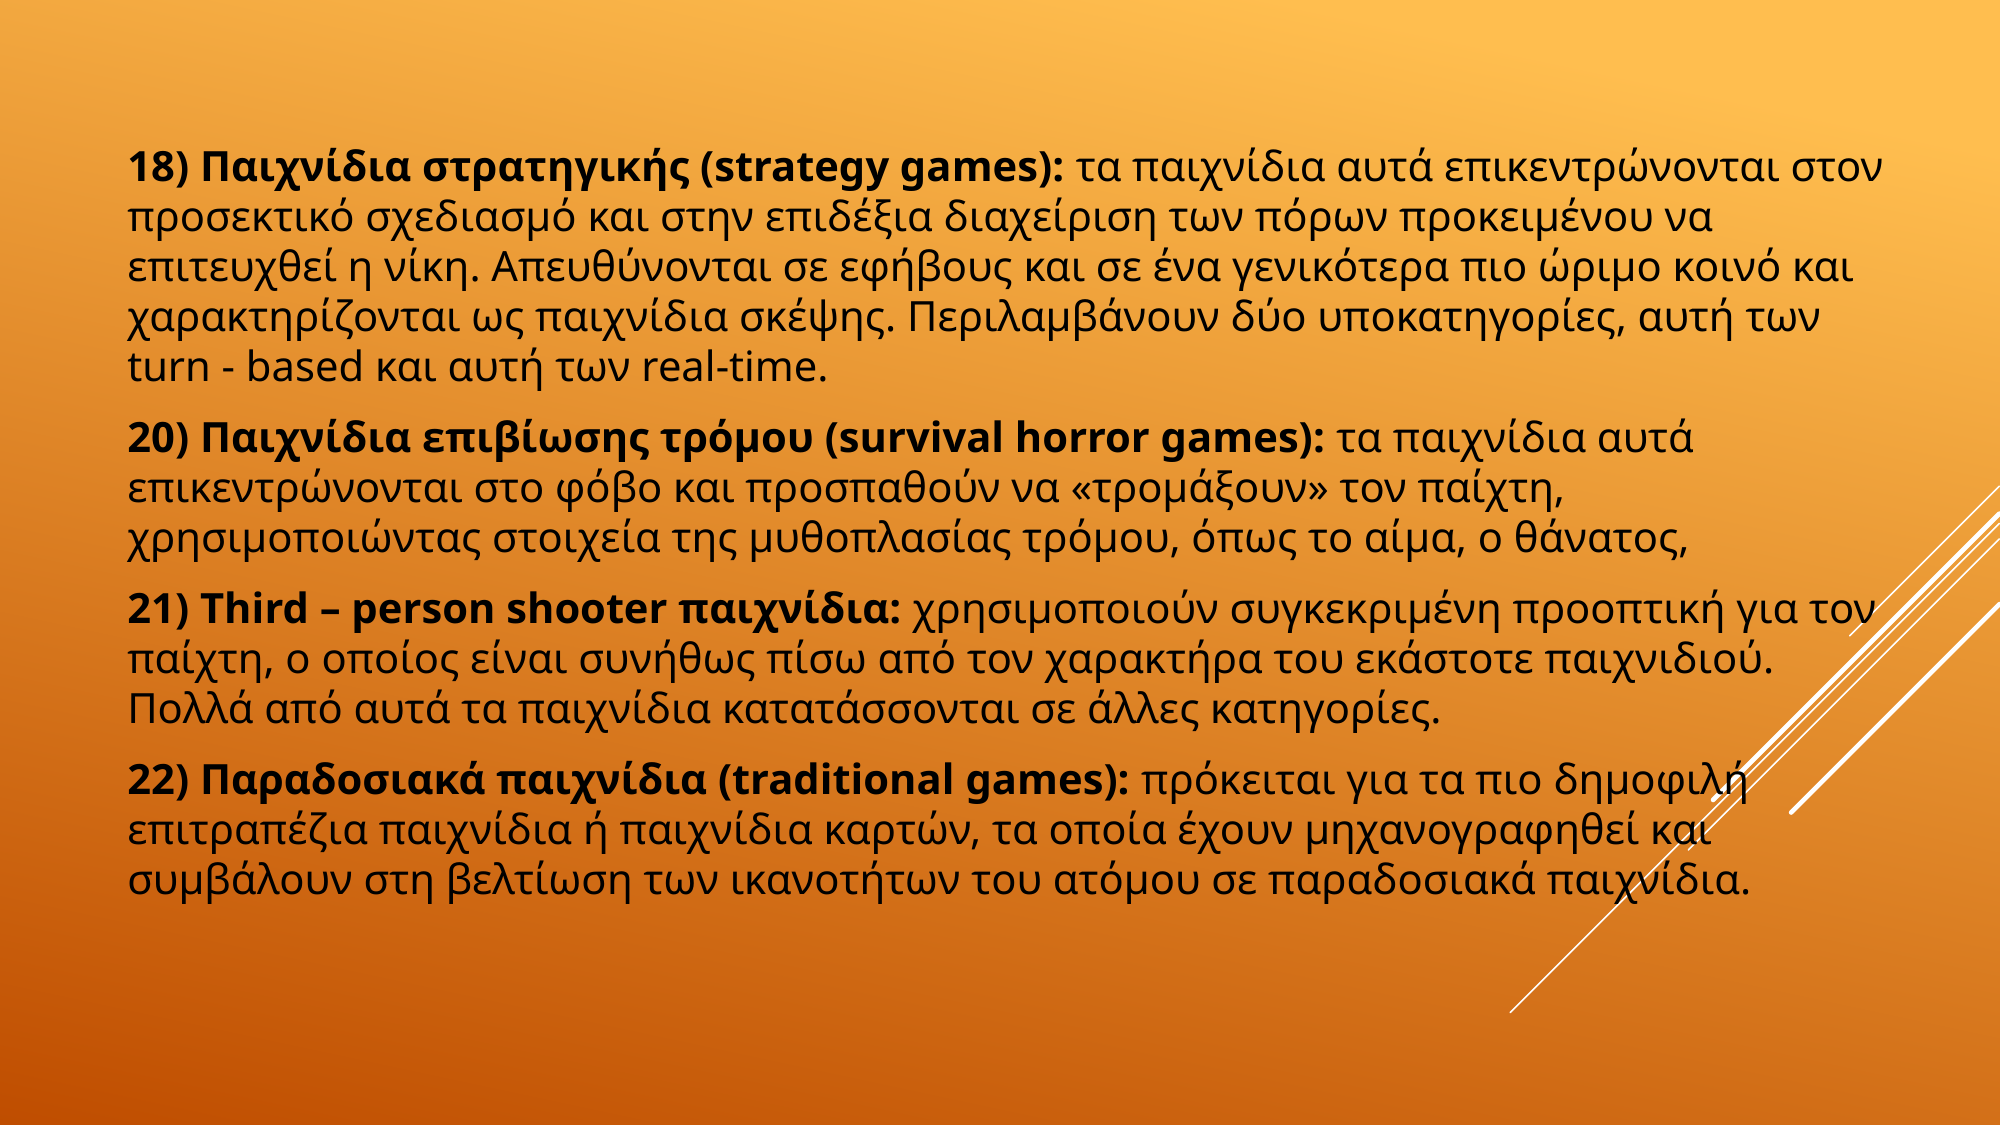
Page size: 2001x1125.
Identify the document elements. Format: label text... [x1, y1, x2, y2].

list 18) Παιχνίδια στρατηγικής (strategy games): τα παιχνίδια αυτά επικεντρώνονται στον προσεκτικό σχεδιασμό και στην επιδέξια διαχείριση των πόρων προκειμένου να επιτευχθεί η νίκη. Απευθύνονται σε εφήβους και σε ένα γενικότερα πιο ώριμο κοινό και χαρακτηρίζονται ως παιχνίδια σκέψης. Περιλαμβάνουν δύο υποκατηγορίες, αυτή των turn - based και αυτή των real-time. 20) Παιχνίδια επιβίωσης τρόμου (survival horror games): τα παιχνίδια αυτά επικεντρώνονται στο φόβο και προσπαθούν να «τρομάξουν» τον παίχτη, χρησιμοποιώντας στοιχεία της μυθοπλασίας τρόμου, όπως το αίμα, ο θάνατος, 21) Third – person shooter παιχνίδια: χρησιμοποιούν συγκεκριμένη προοπτική για τον παίχτη, ο οποίος είναι συνήθως πίσω από τον χαρακτήρα του εκάστοτε παιχνιδιού. Πολλά από αυτά τα παιχνίδια κατατάσσονται σε άλλες κατηγορίες. 22) Παραδοσιακά παιχνίδια (traditional games): πρόκειται για τα πιο δημοφιλή επιτραπέζια παιχνίδια ή παιχνίδια καρτών, τα οποία έχουν μηχανογραφηθεί και συμβάλουν στη βελτίωση των ικανοτήτων του ατόμου σε παραδοσιακά παιχνίδια. [112, 59, 1915, 984]
